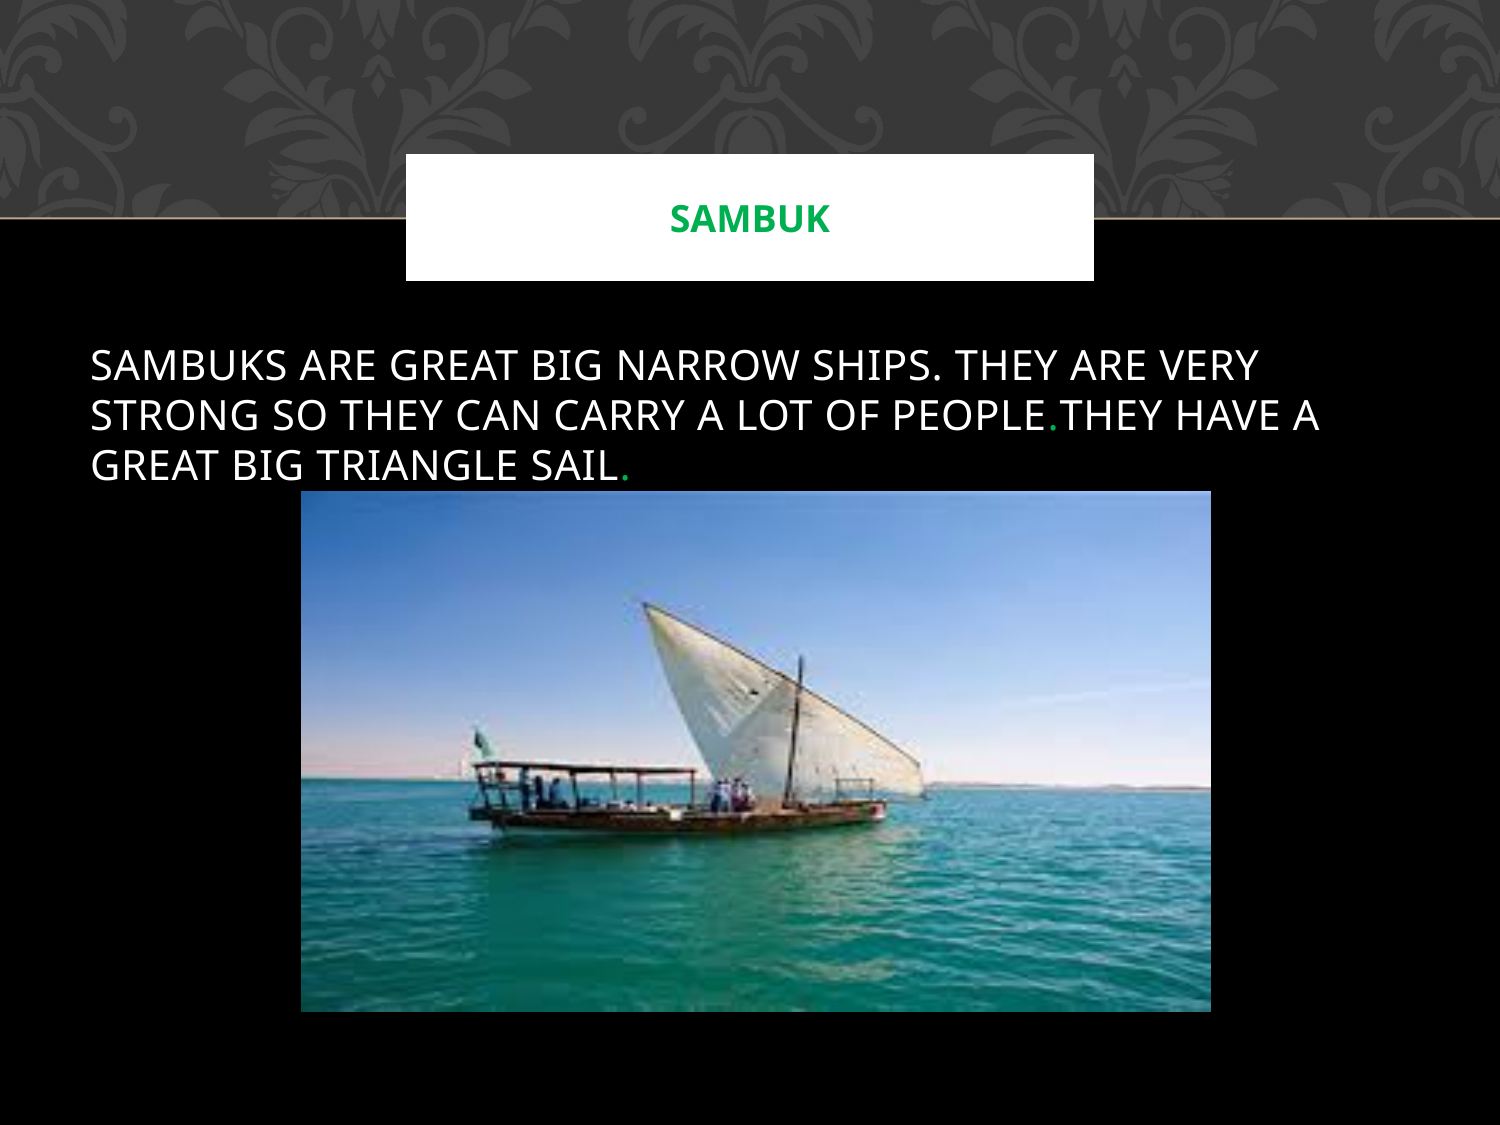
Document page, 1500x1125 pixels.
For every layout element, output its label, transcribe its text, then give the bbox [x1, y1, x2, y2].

list SAMBUKS ARE GREAT BIG NARROW SHIPS. THEY ARE VERY STRONG SO THEY CAN CARRY A LOT OF PEOPLE.THEY HAVE A GREAT BIG TRIANGLE SAIL. [75, 331, 1425, 1000]
picture [300, 491, 1211, 1012]
title sambuk [406, 154, 1094, 281]
